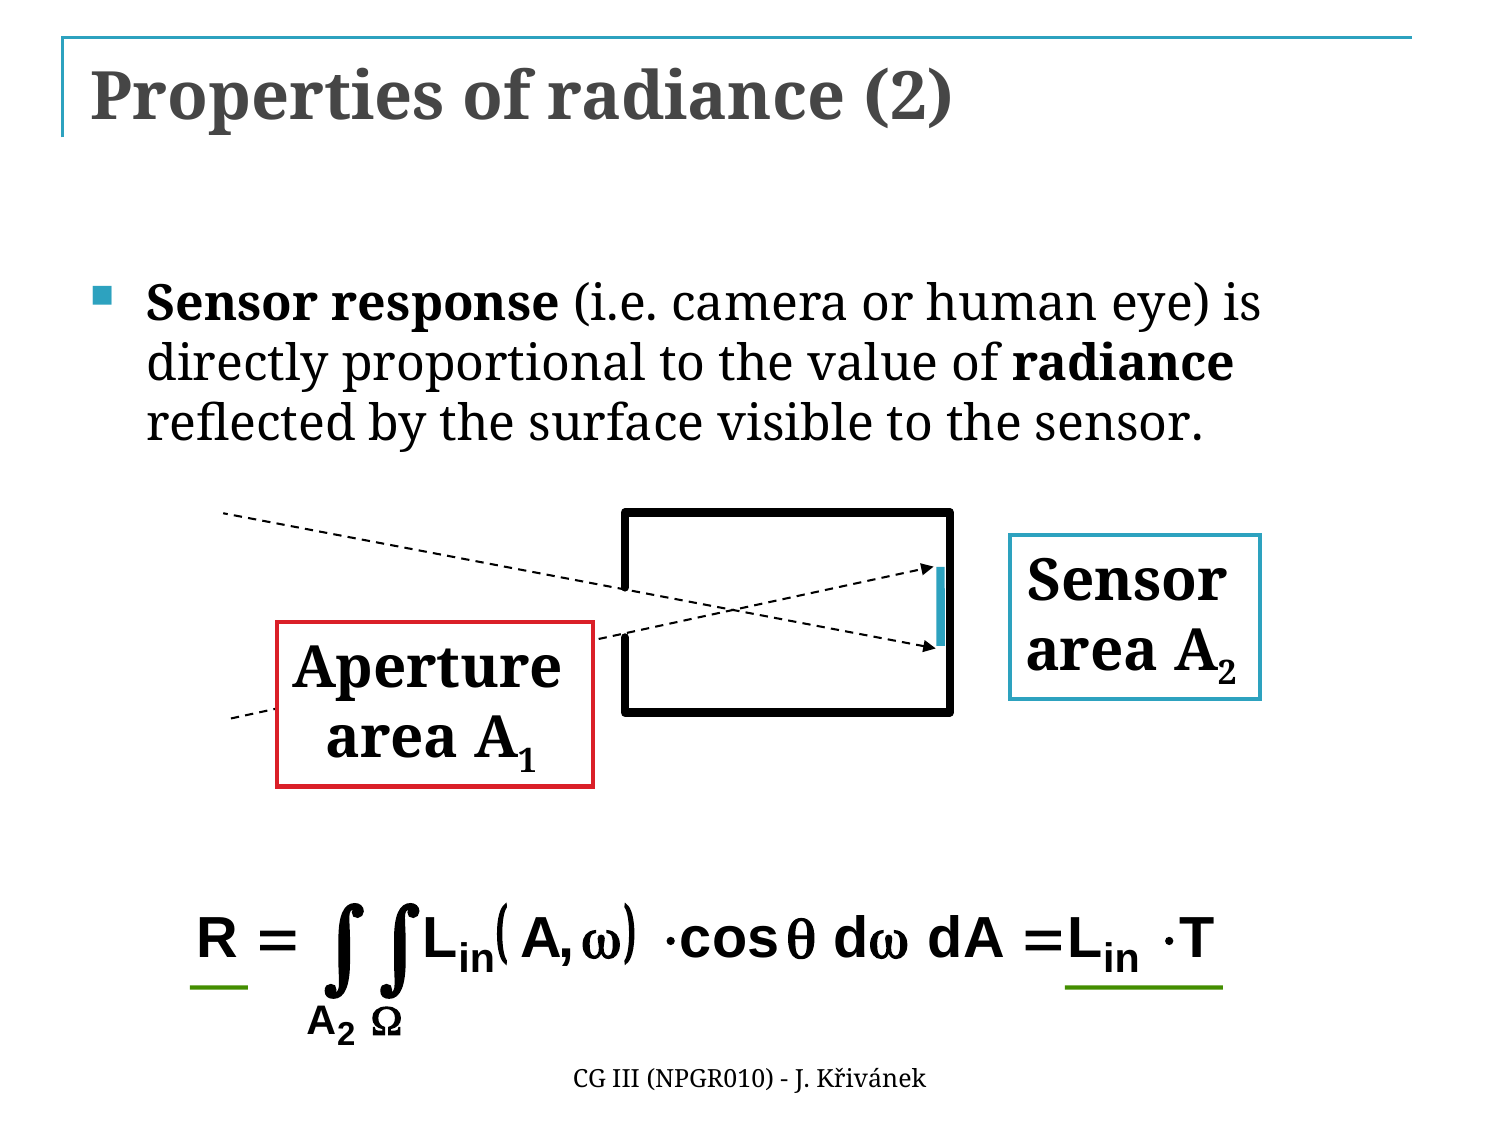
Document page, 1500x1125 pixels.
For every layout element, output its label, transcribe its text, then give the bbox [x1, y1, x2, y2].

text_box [222, 512, 1265, 779]
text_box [189, 887, 1289, 1074]
list Sensor response (i.e. camera or human eye) is directly proportional to the value of radiance reflected by the surface visible to the sensor. [74, 262, 1426, 1006]
footer CG III (NPGR010) - J. Křivánek [512, 1083, 988, 1101]
title Properties of radiance (2) [74, 45, 1426, 233]
